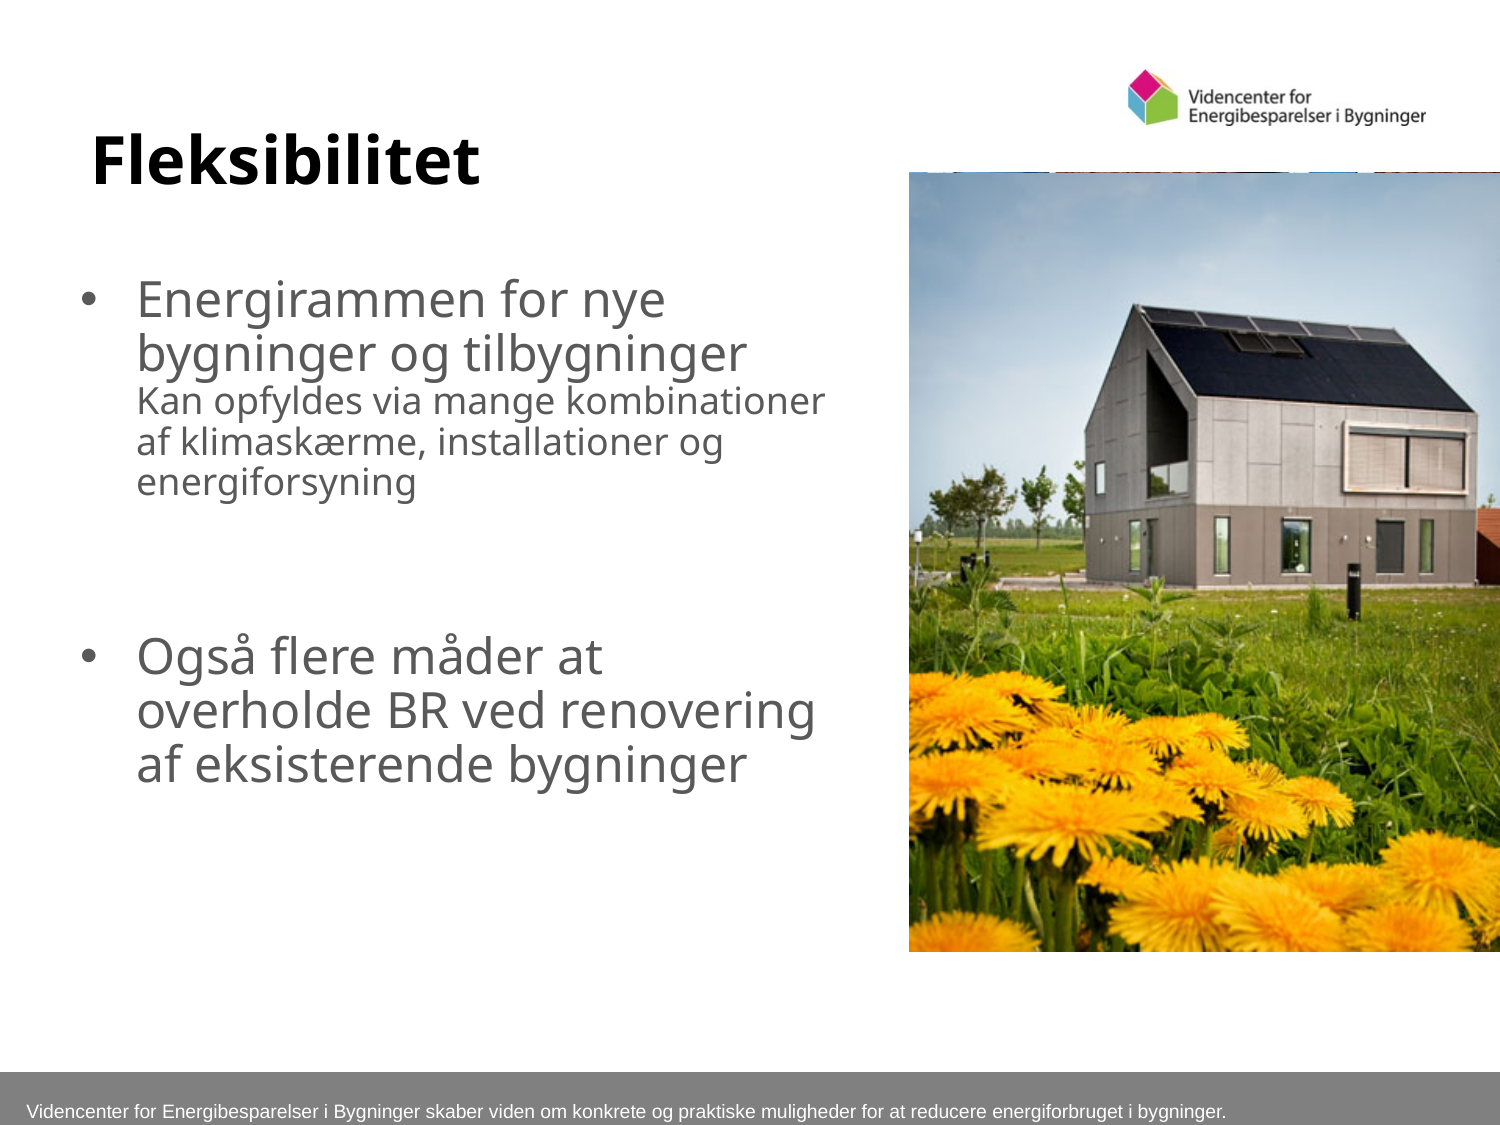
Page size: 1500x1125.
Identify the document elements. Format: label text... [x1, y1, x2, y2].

picture [909, 172, 1500, 952]
list Energirammen for nye bygninger og tilbygninger Kan opfyldes via mange kombinationer af klimaskærme, installationer og energiforsyning Også flere måder at overholde BR ved renovering af eksisterende bygninger [64, 267, 847, 916]
picture [1128, 69, 1426, 126]
list Fleksibilitet [75, 101, 857, 207]
